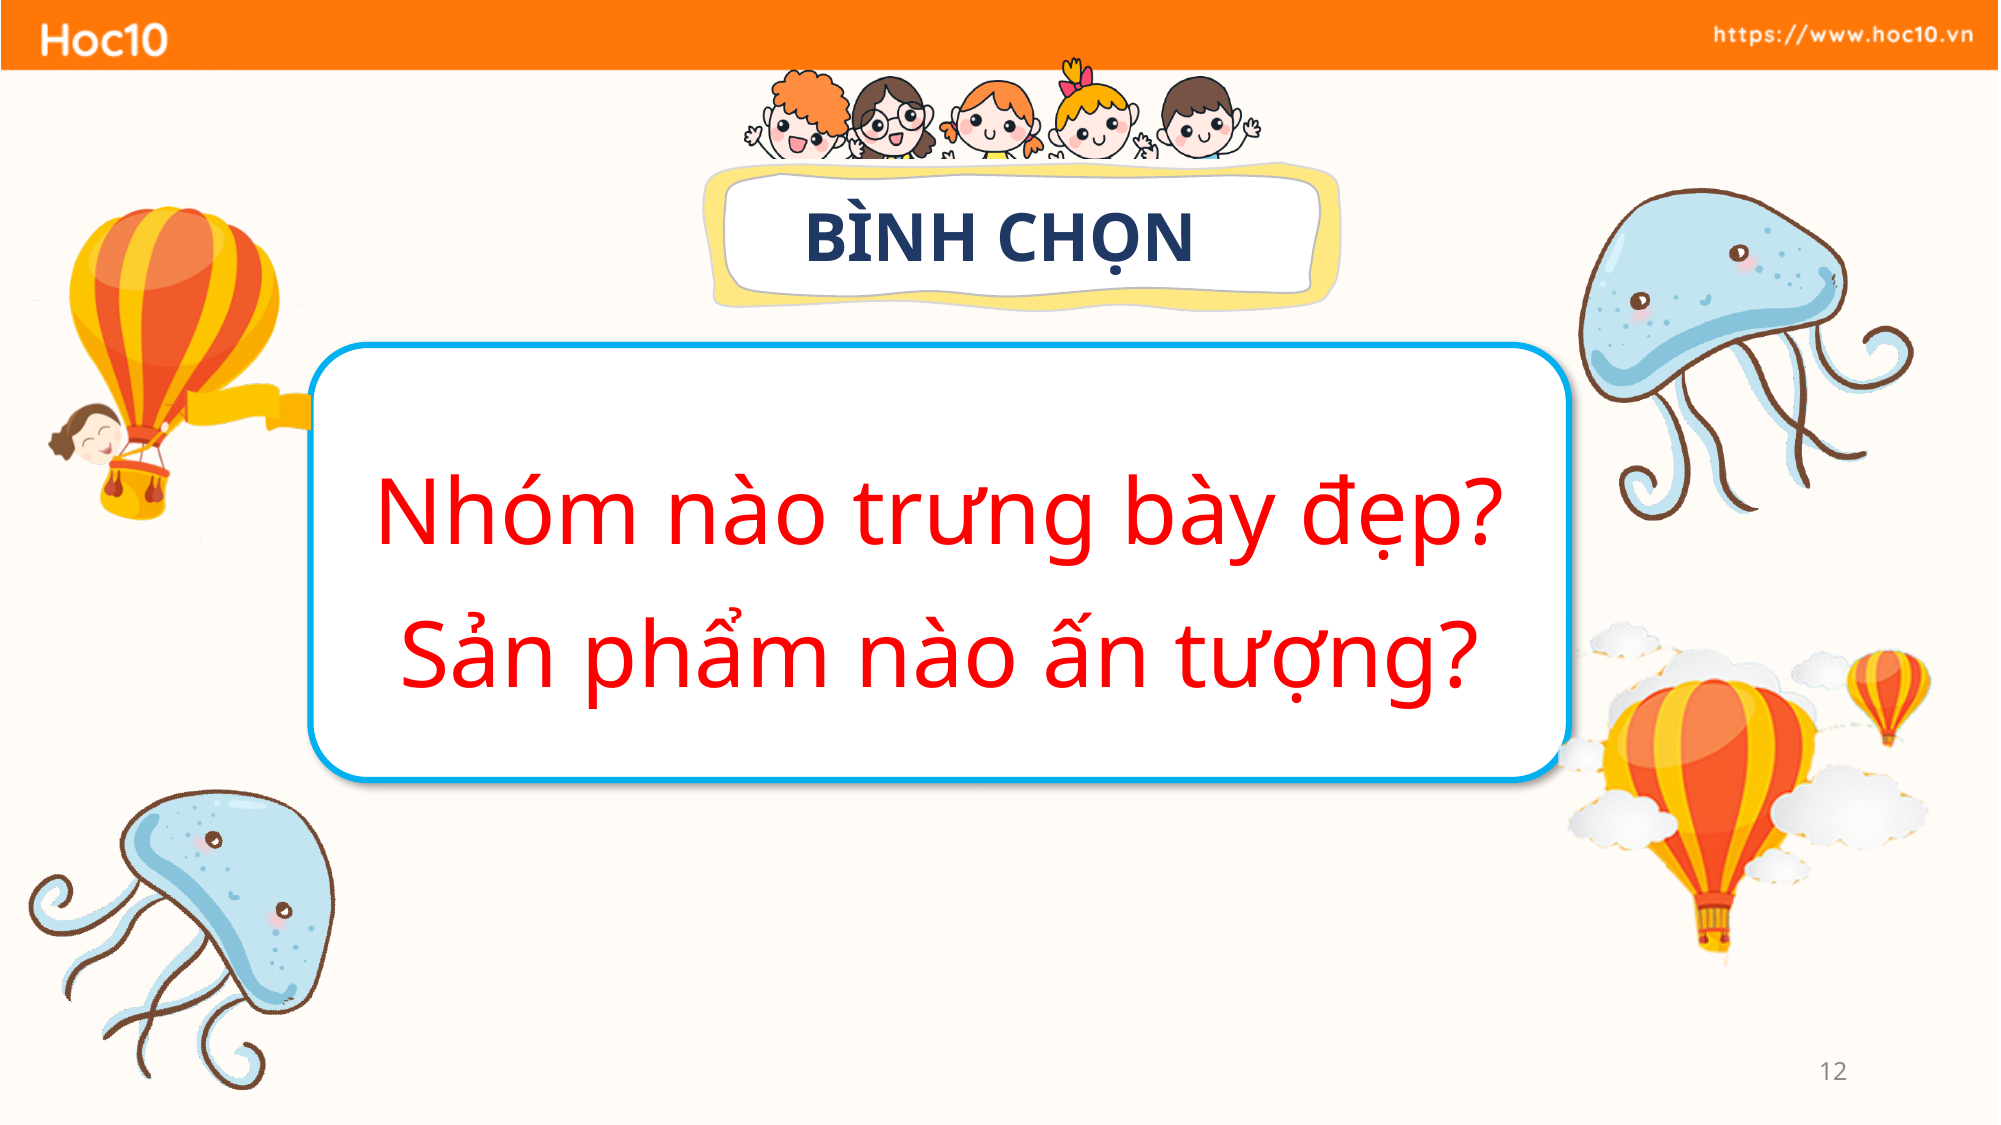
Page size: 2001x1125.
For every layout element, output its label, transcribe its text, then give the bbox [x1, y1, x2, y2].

text_box Nhóm nào trưng bày đẹp? Sản phẩm nào ấn tượng? [309, 343, 1570, 782]
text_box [703, 162, 1341, 312]
picture [0, 0, 1998, 1125]
slide_number 12 [1412, 1042, 1863, 1103]
